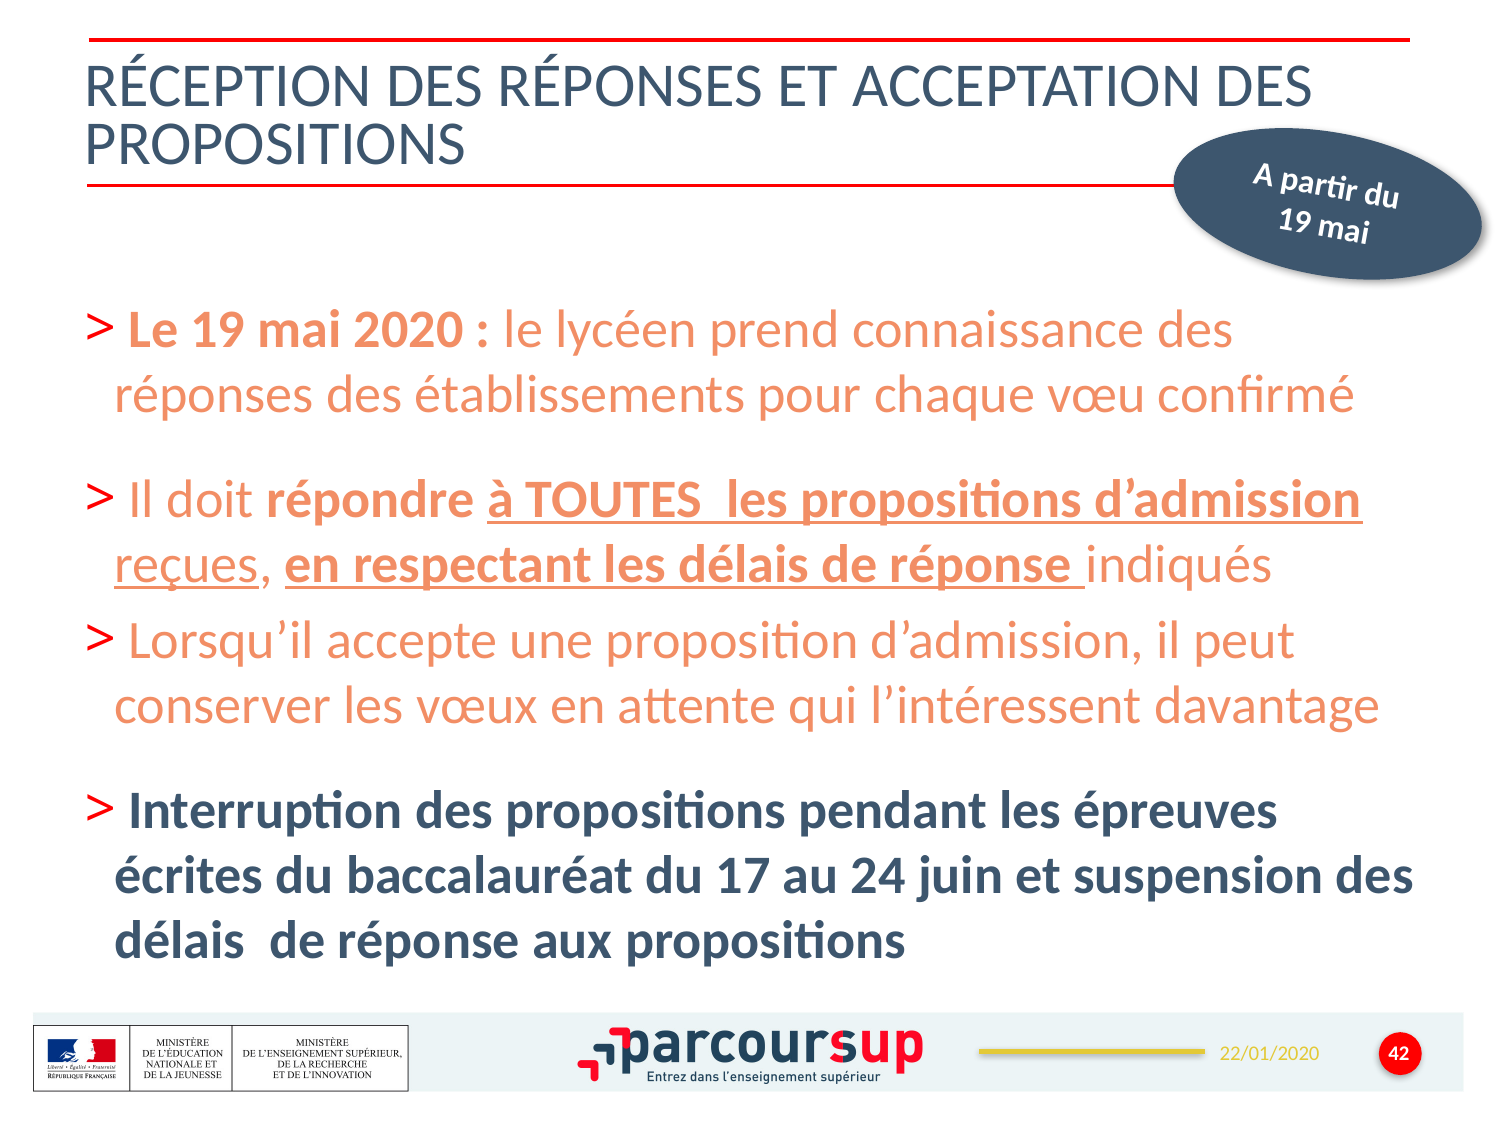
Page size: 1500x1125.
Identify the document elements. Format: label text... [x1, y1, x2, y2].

picture [0, 0, 1499, 1124]
slide_number 42 [1368, 1031, 1430, 1074]
title réception des réponses et acceptation des propositions [69, 12, 1409, 224]
list Le 19 mai 2020 : le lycéen prend connaissance des réponses des établissements pour chaque vœu confirmé Il doit répondre à TOUTES les propositions d’admission reçues, en respectant les délais de réponse indiqués Lorsqu’il accepte une proposition d’admission, il peut conserver les vœux en attente qui l’intéressent davantage Interruption des propositions pendant les épreuves écrites du baccalauréat du 17 au 24 juin et suspension des délais de réponse aux propositions [69, 285, 1452, 991]
text_box A partir du 19 mai [1172, 127, 1483, 281]
